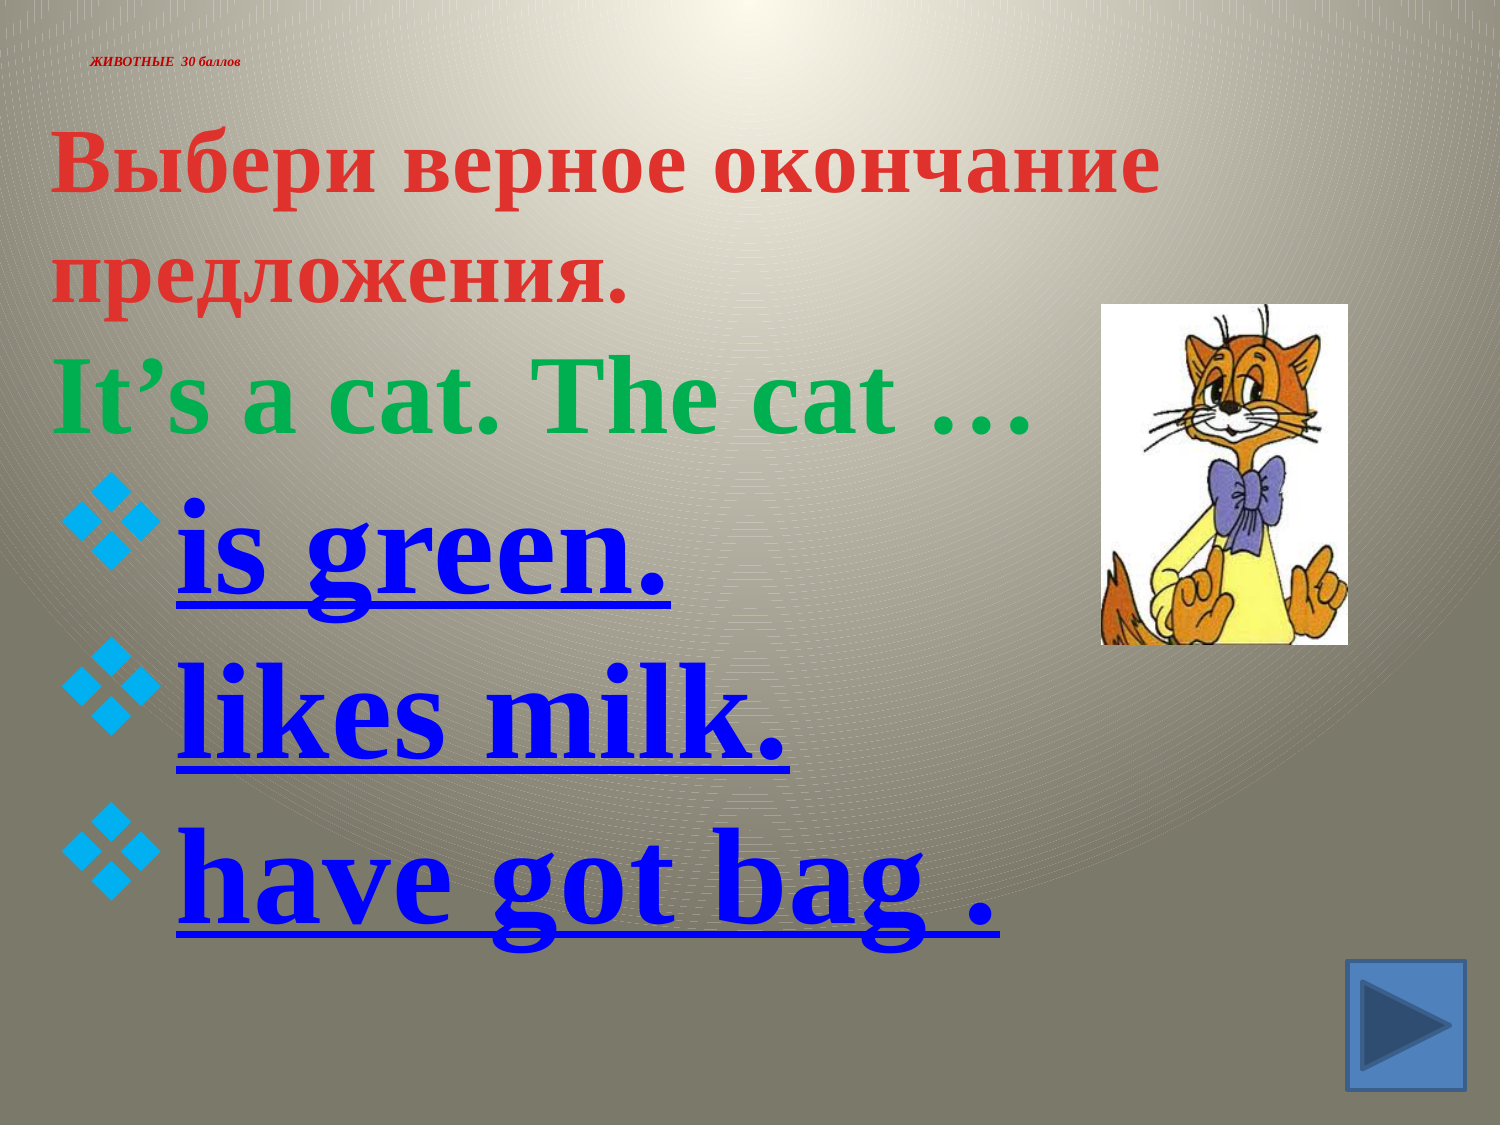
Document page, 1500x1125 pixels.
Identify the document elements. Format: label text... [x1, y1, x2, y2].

text_box Выбери верное окончание предложения. It’s a cat. The cat … is green. likes milk. have got bag . [35, 93, 1500, 1004]
title ЖИВОТНЫЕ 30 баллов [75, 45, 1425, 93]
text_box [1345, 959, 1467, 1092]
picture [1101, 304, 1348, 645]
